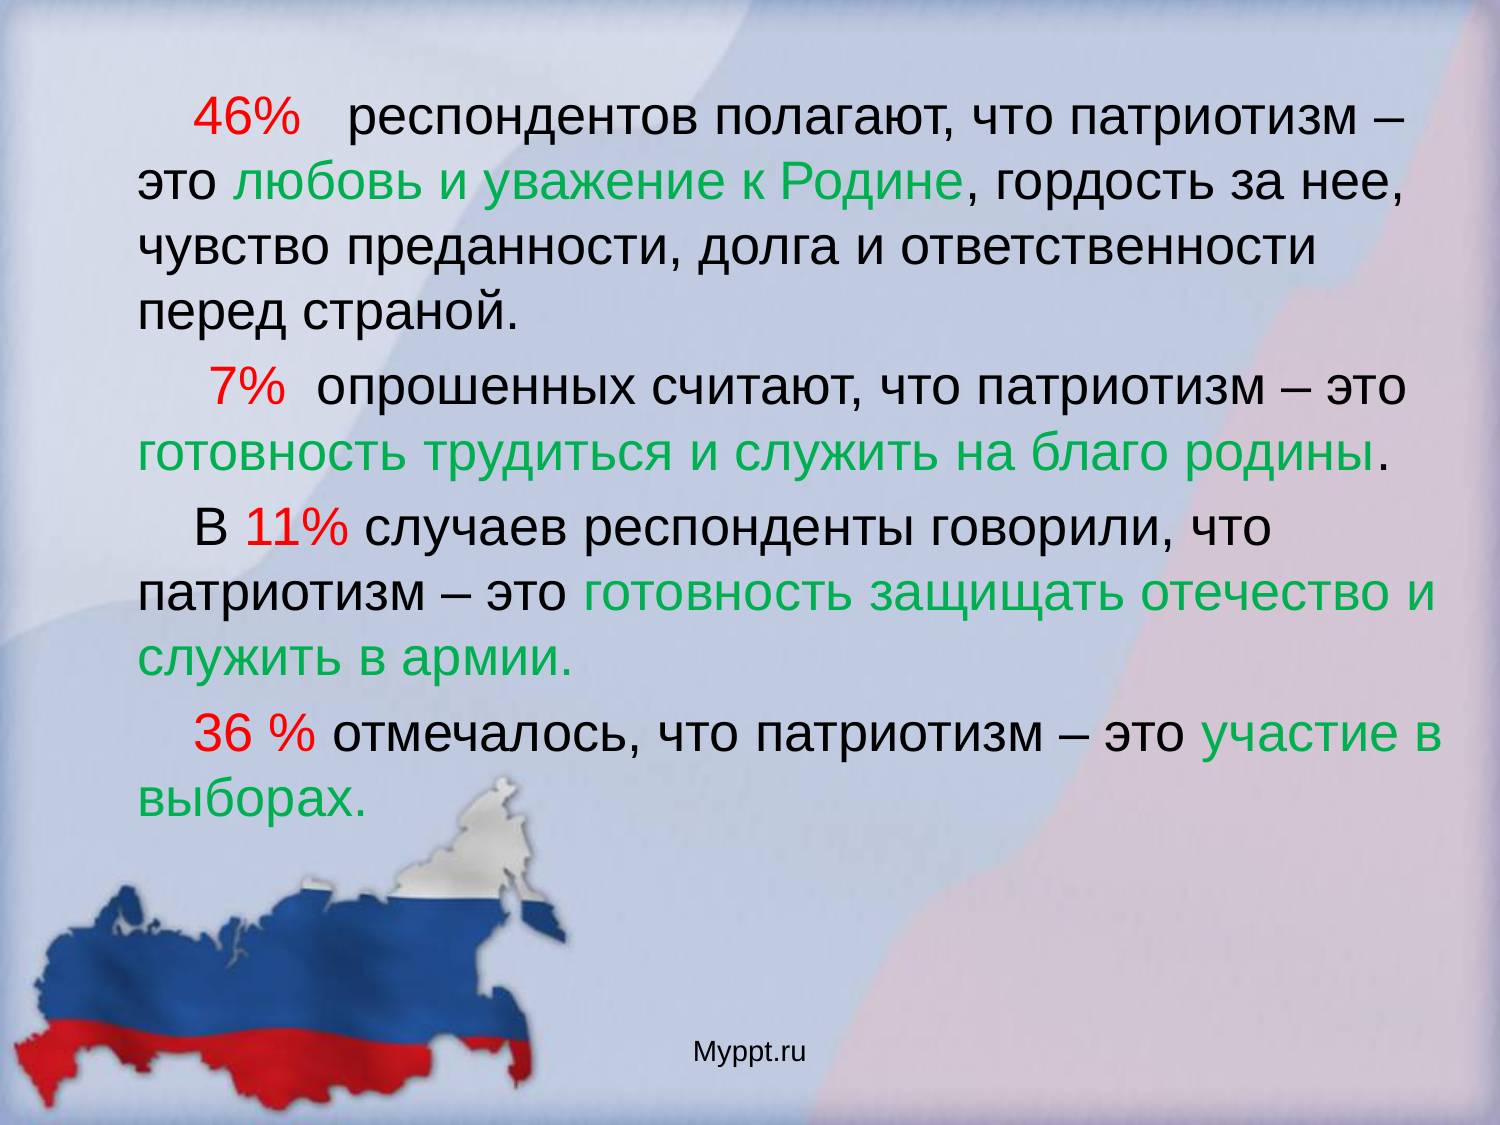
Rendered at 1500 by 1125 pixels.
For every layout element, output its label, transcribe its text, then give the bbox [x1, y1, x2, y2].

picture [0, 0, 1500, 1125]
list 46% респондентов полагают, что патриотизм – это любовь и уважение к Родине, гордость за нее, чувство преданности, долга и ответственности перед страной. 7% опрошенных считают, что патриотизм – это готовность трудиться и служить на благо родины. В 11% случаев респонденты говорили, что патриотизм – это готовность защищать отечество и служить в армии. 36 % отмечалось, что патриотизм – это участие в выборах. [65, 72, 1462, 1006]
footer Myppt.ru [512, 1024, 988, 1103]
